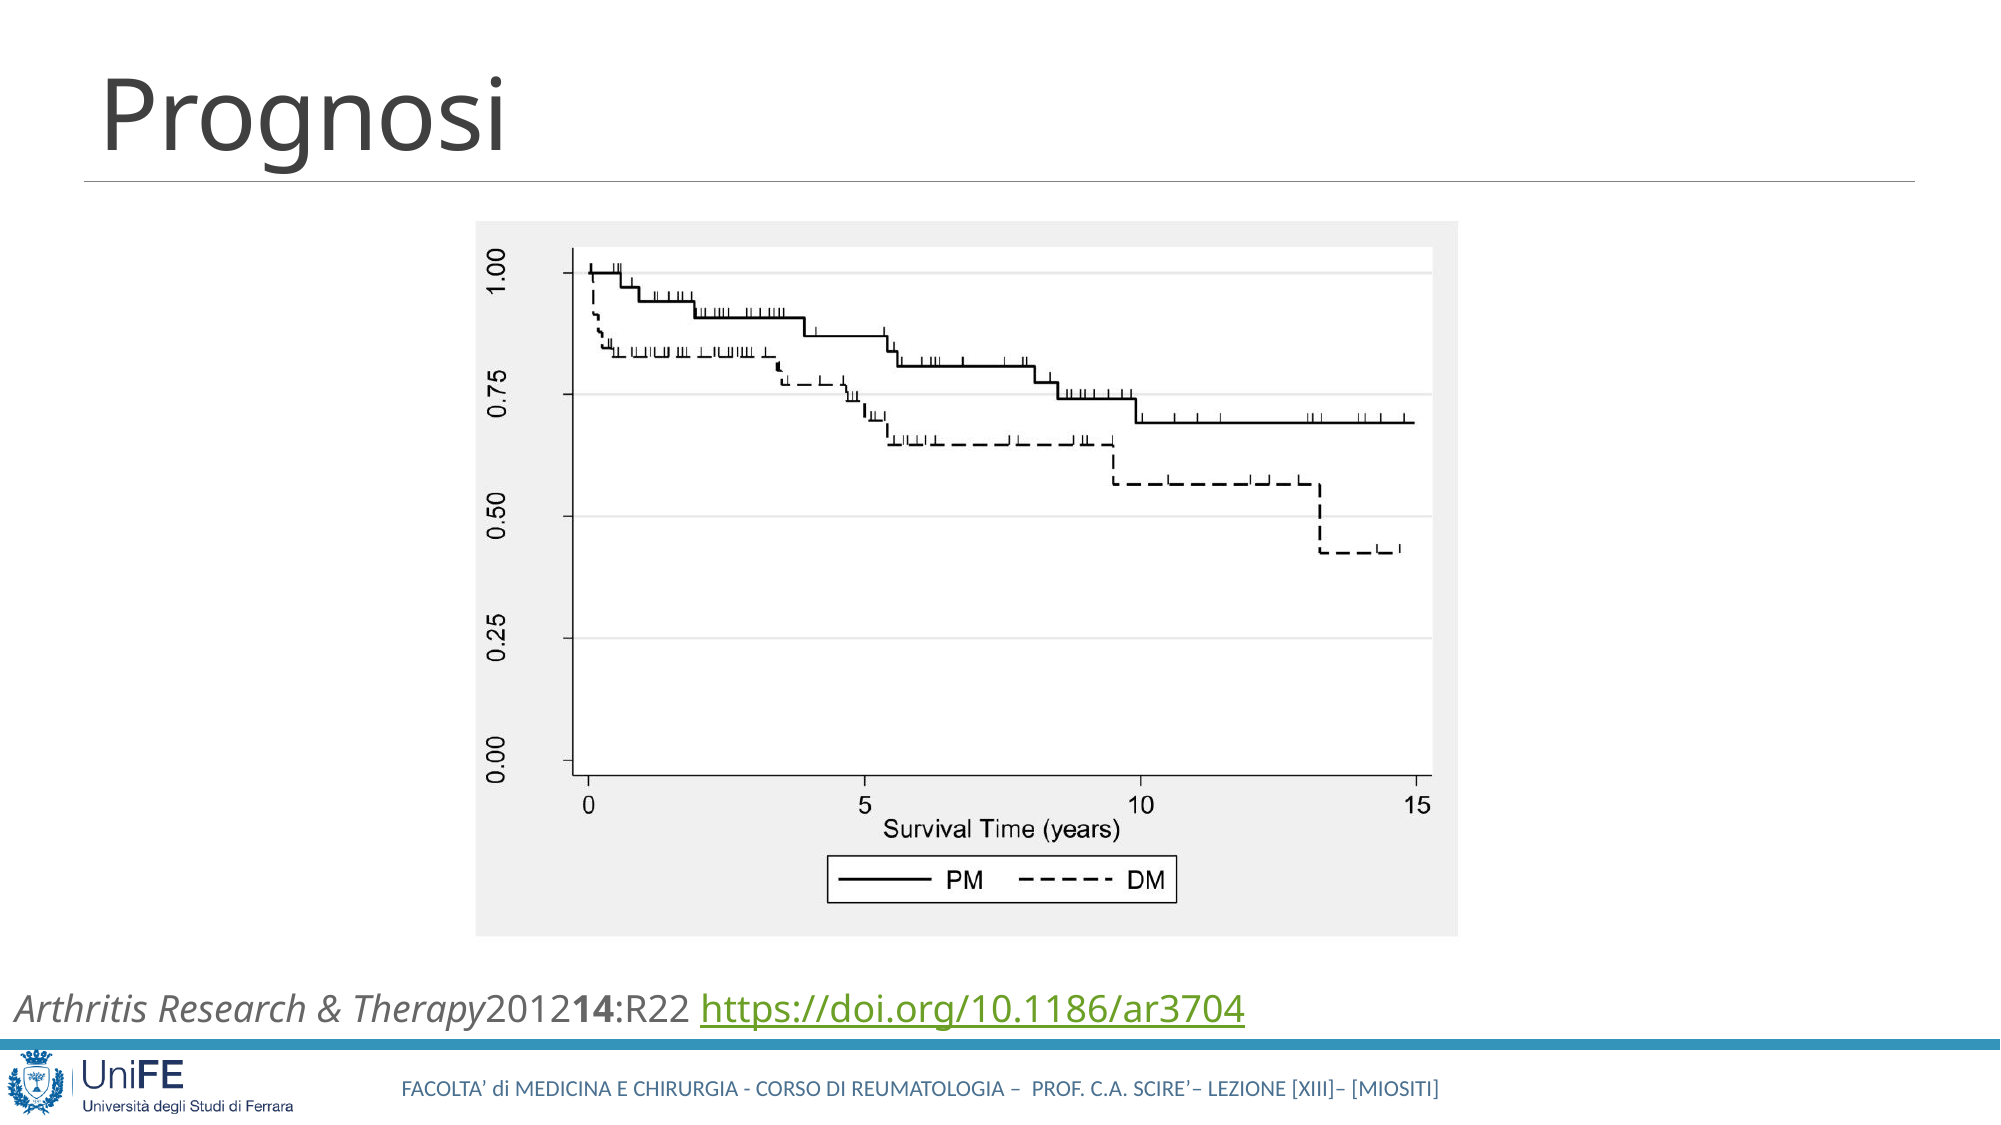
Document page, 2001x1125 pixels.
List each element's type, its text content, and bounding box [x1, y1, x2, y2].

title Prognosi [83, 47, 1916, 179]
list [434, 190, 1489, 956]
text_box Arthritis Research & Therapy201214:R22 https://doi.org/10.1186/ar3704 [0, 977, 1417, 1044]
picture [83, 1060, 293, 1114]
